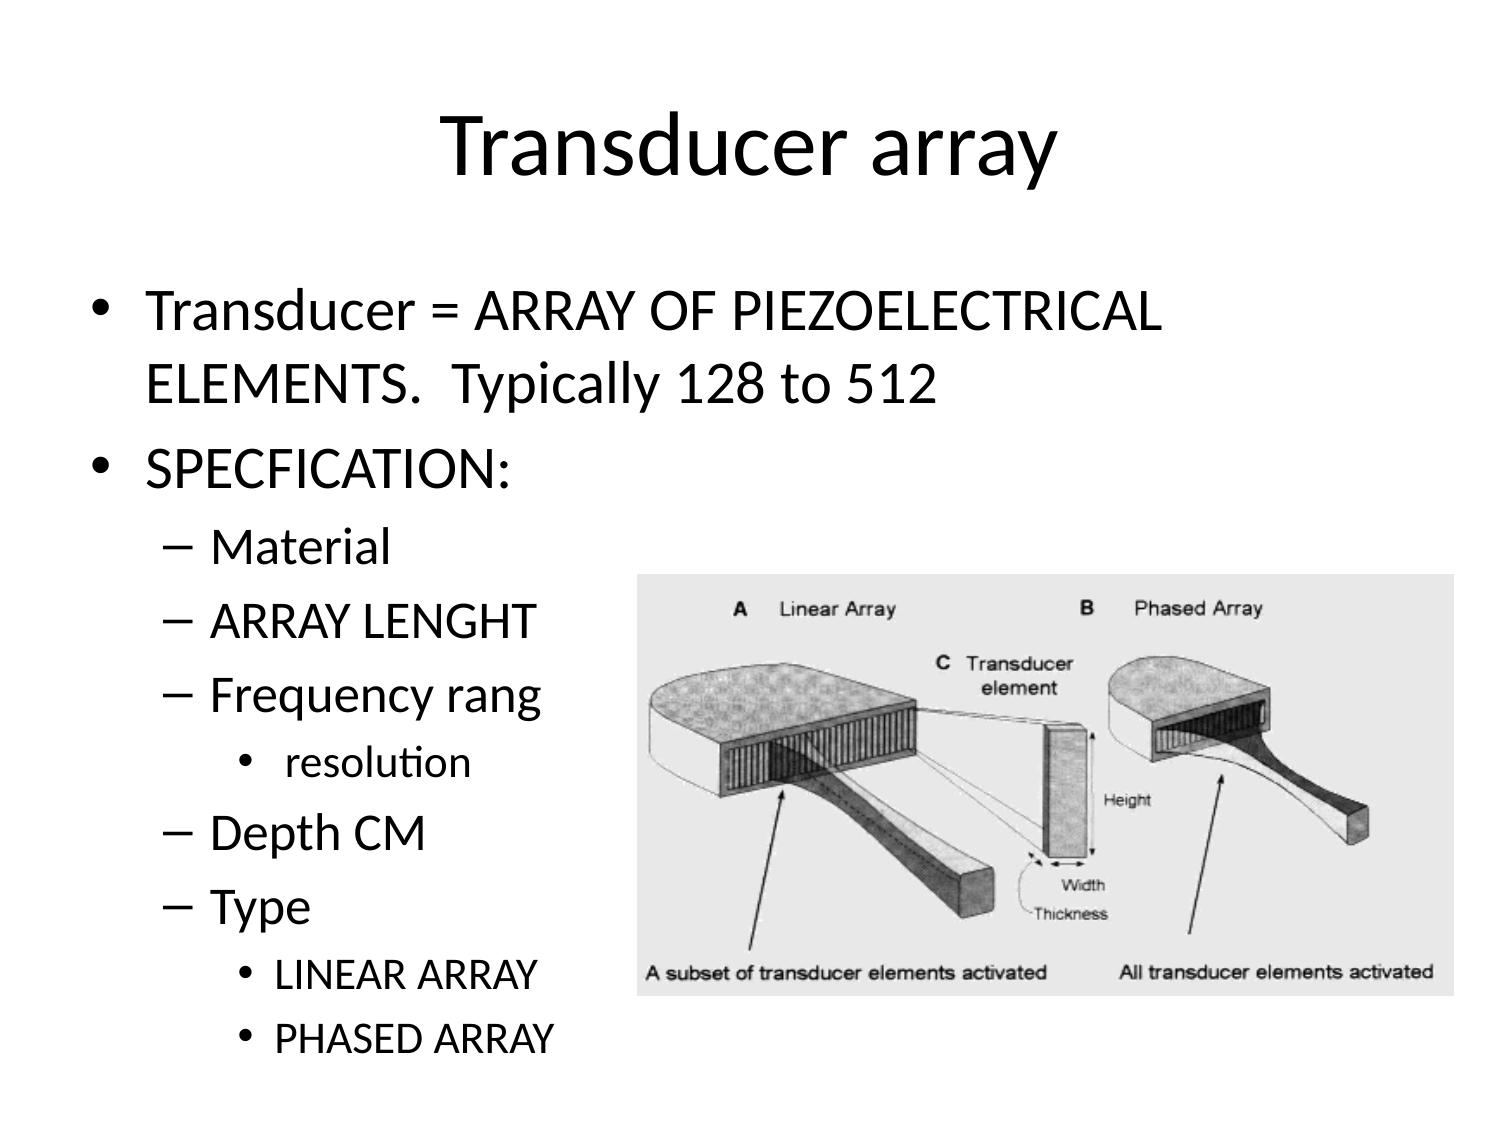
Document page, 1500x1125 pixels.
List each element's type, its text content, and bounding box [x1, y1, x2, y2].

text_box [637, 573, 1454, 997]
title Transducer array [75, 45, 1425, 233]
list Transducer = ARRAY OF PIEZOELECTRICAL ELEMENTS. Typically 128 to 512 SPECFICATION: Material ARRAY LENGHT Frequency rang resolution Depth CM Type LINEAR ARRAY PHASED ARRAY [75, 262, 1425, 1079]
